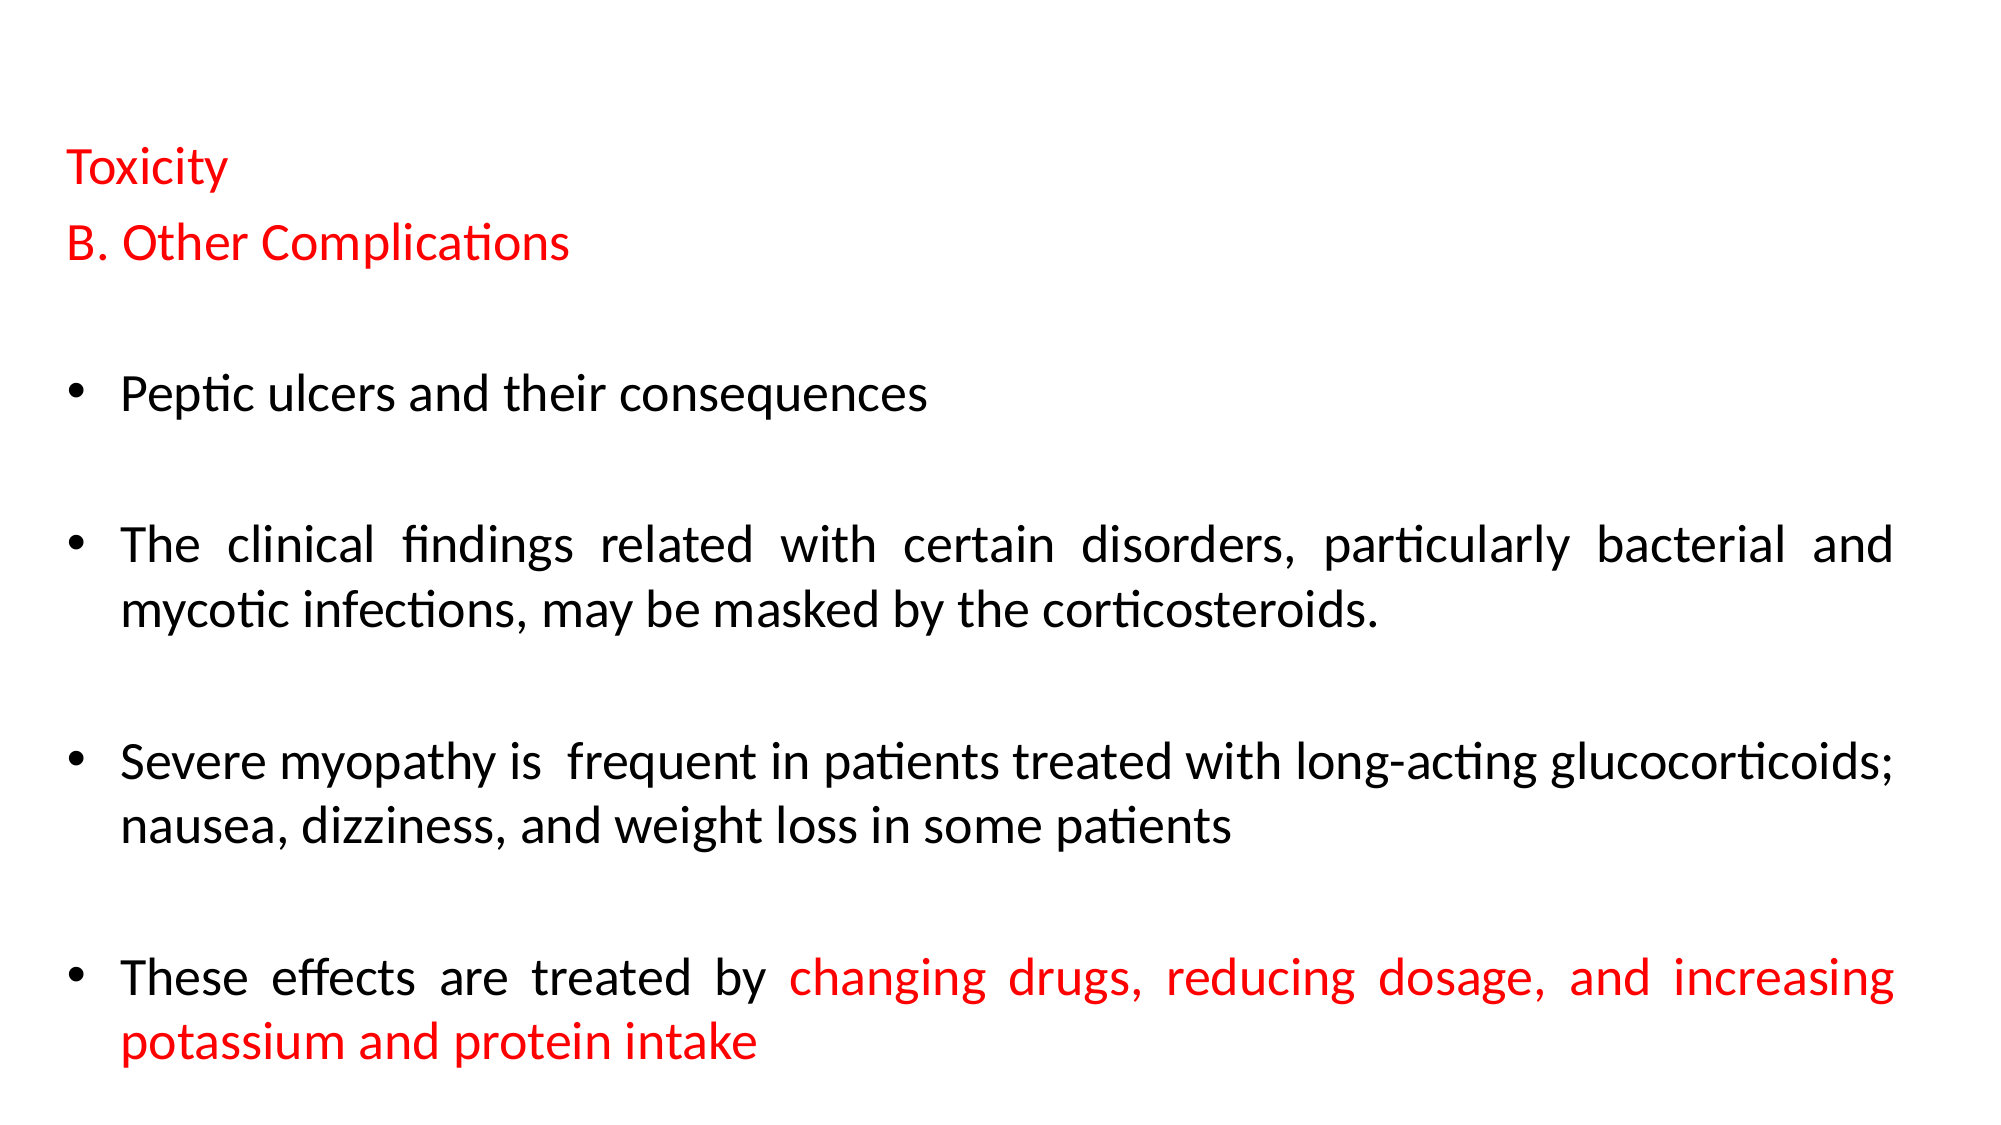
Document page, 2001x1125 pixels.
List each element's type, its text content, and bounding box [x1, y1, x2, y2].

list Toxicity B. Other Complications Peptic ulcers and their consequences The clinical findings related with certain disorders, particularly bacterial and mycotic infections, may be masked by the corticosteroids. Severe myopathy is frequent in patients treated with long-acting glucocorticoids; nausea, dizziness, and weight loss in some patients These effects are treated by changing drugs, reducing dosage, and increasing potassium and protein intake [51, 123, 1911, 1084]
